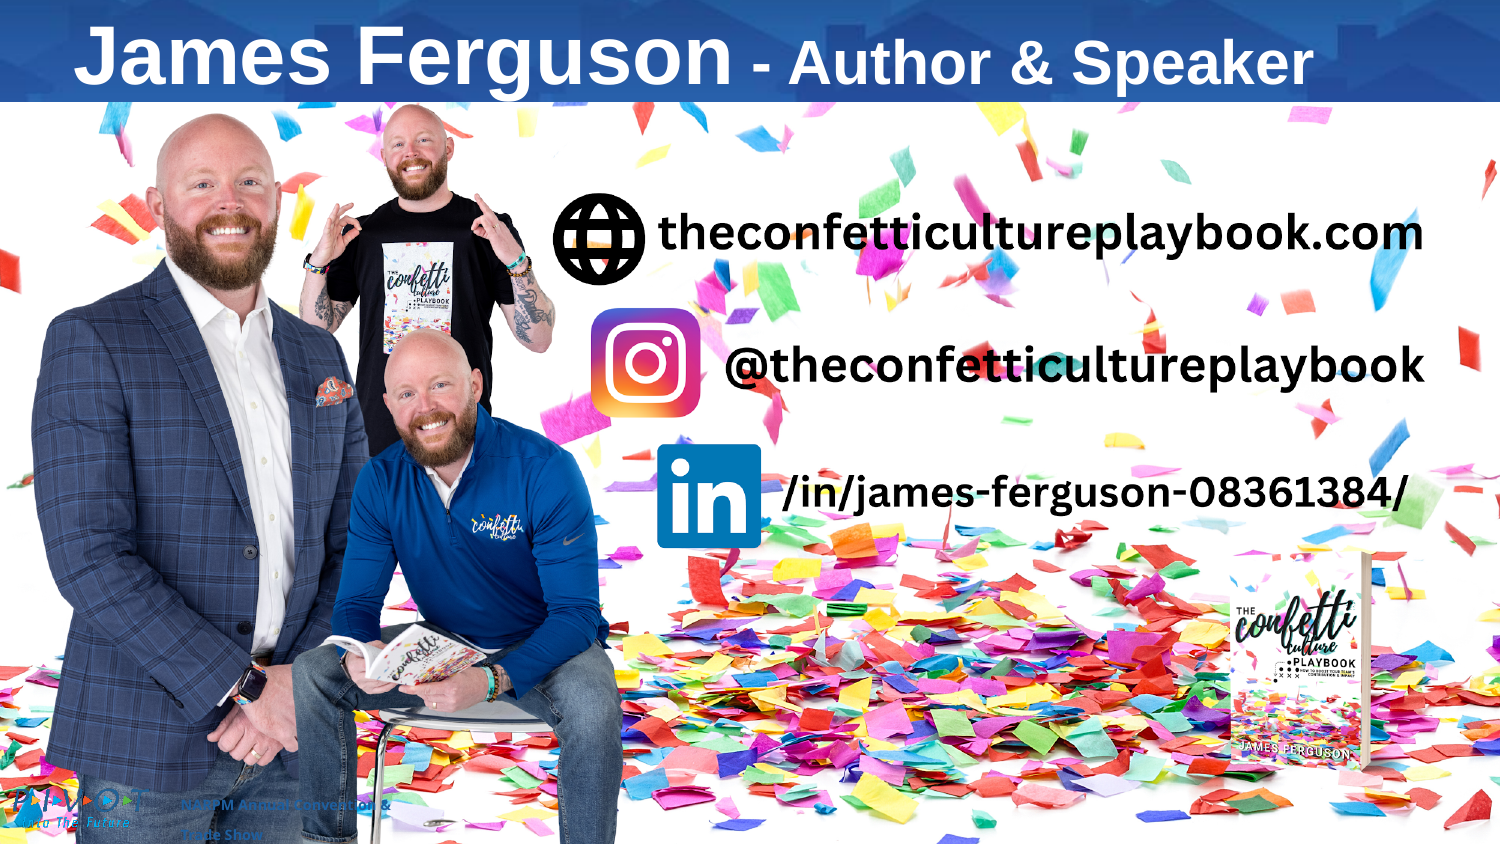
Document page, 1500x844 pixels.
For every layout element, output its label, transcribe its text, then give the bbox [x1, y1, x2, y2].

picture [0, 0, 1500, 844]
title James Ferguson - Author & Speaker [73, 14, 1424, 102]
